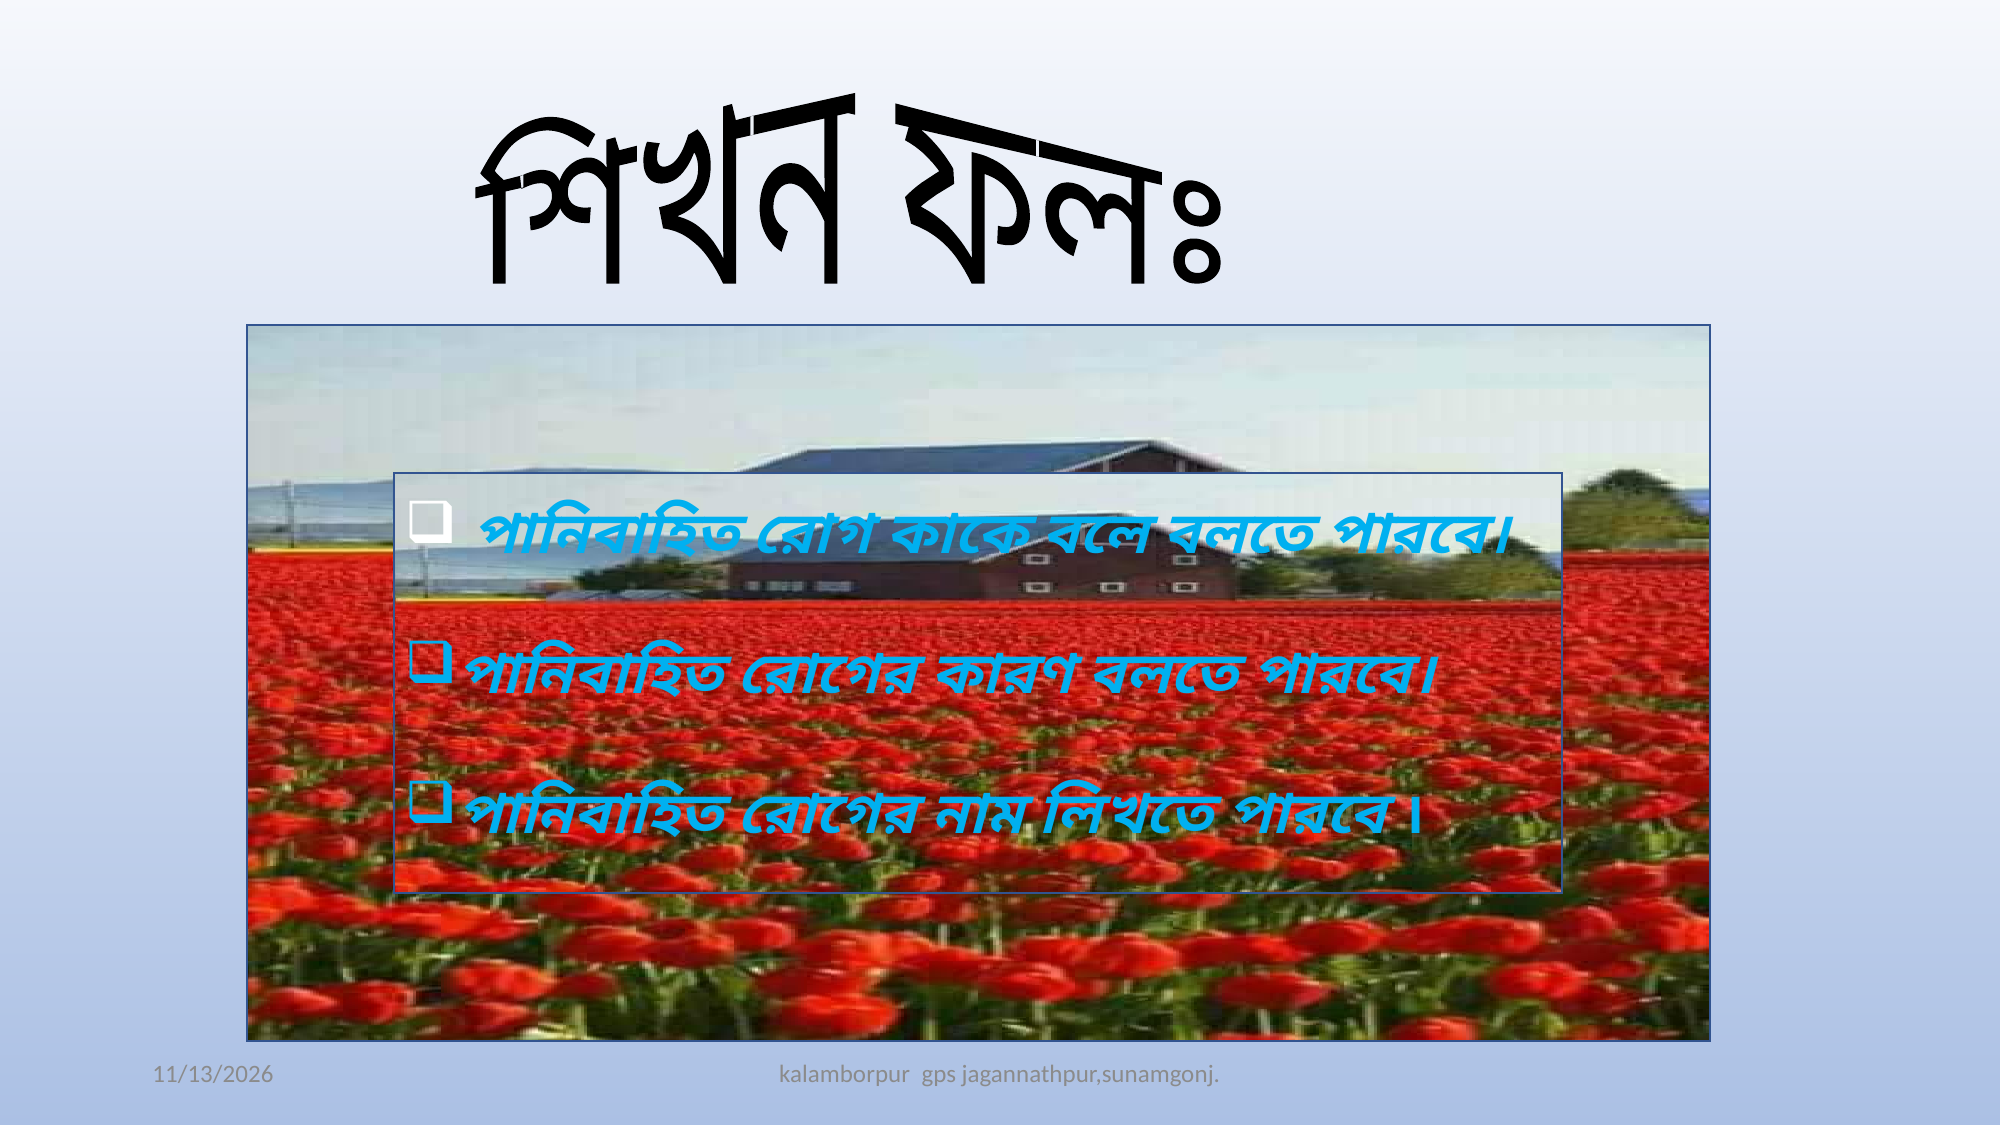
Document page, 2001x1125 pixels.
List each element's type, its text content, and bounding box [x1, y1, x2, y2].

footer kalamborpur gps jagannathpur,sunamgonj. [662, 1042, 1338, 1103]
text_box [246, 325, 1710, 1041]
text_box শিখন ফলঃ [642, 91, 857, 285]
slide_number 22-Apr-20 [137, 1042, 588, 1103]
text_box শিখন ফলঃ [894, 102, 1163, 285]
text_box শিখন ফলঃ [1172, 237, 1222, 285]
text_box শিখন ফলঃ [474, 115, 638, 285]
text_box শিখন ফলঃ [1172, 179, 1222, 228]
